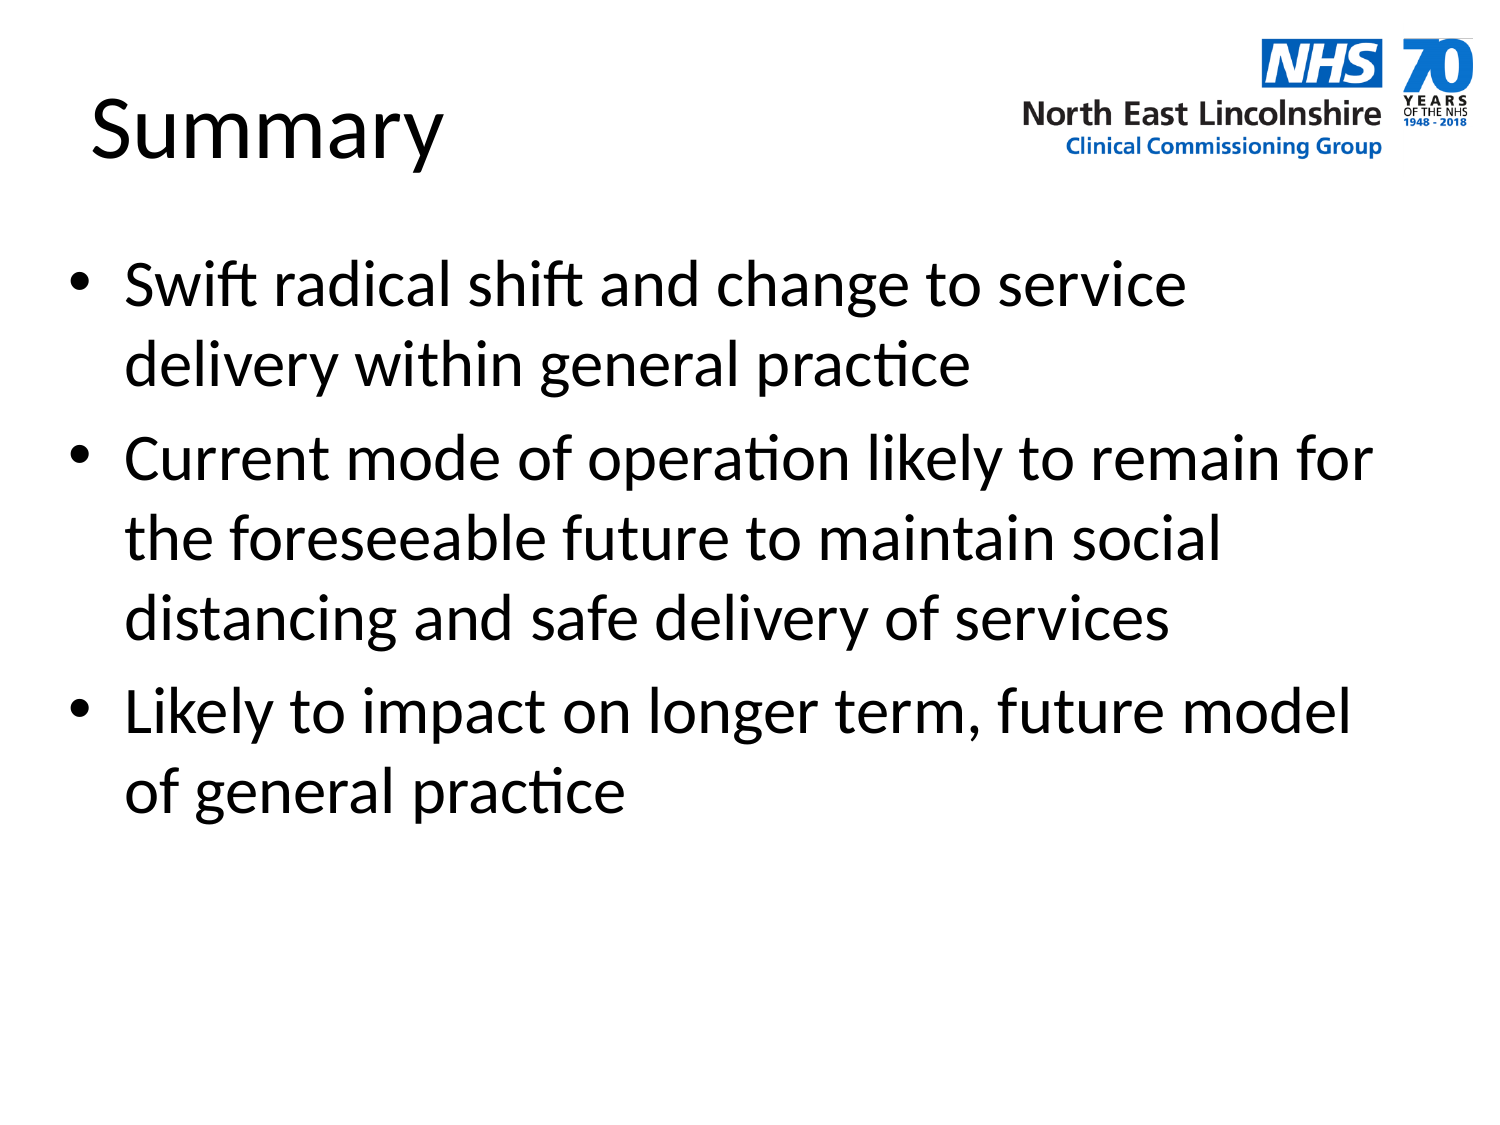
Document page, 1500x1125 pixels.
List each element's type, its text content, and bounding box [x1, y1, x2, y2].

list Swift radical shift and change to service delivery within general practice Current mode of operation likely to remain for the foreseeable future to maintain social distancing and safe delivery of services Likely to impact on longer term, future model of general practice [53, 232, 1425, 1047]
title Summary [75, 45, 1425, 199]
picture [997, 23, 1473, 177]
